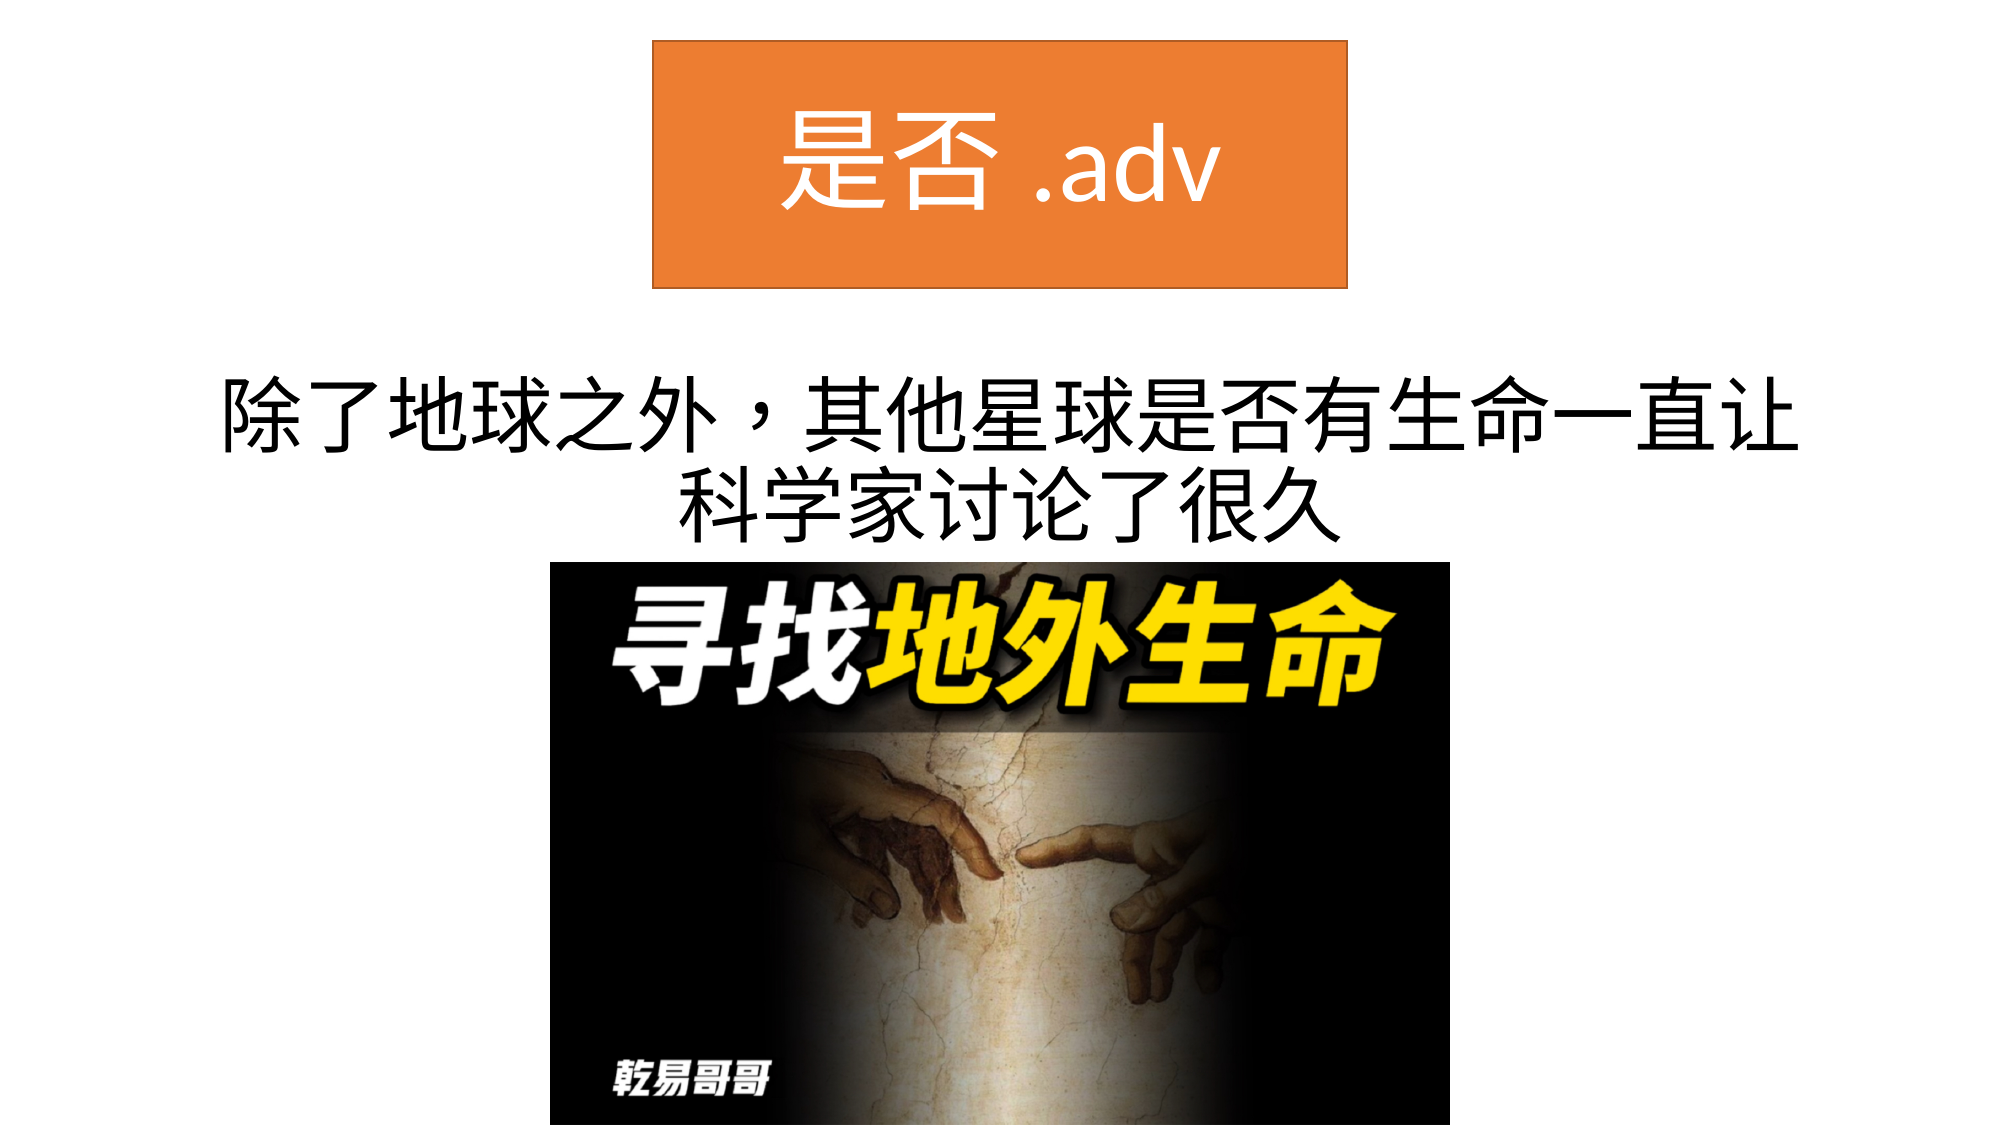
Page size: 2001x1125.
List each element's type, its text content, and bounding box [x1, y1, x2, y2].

picture [550, 562, 1450, 1125]
text_box 除了地球之外，其他星球是否有生命一直让 科学家讨论了很久 [21, 367, 2000, 563]
text_box 是否.adv [652, 40, 1348, 289]
